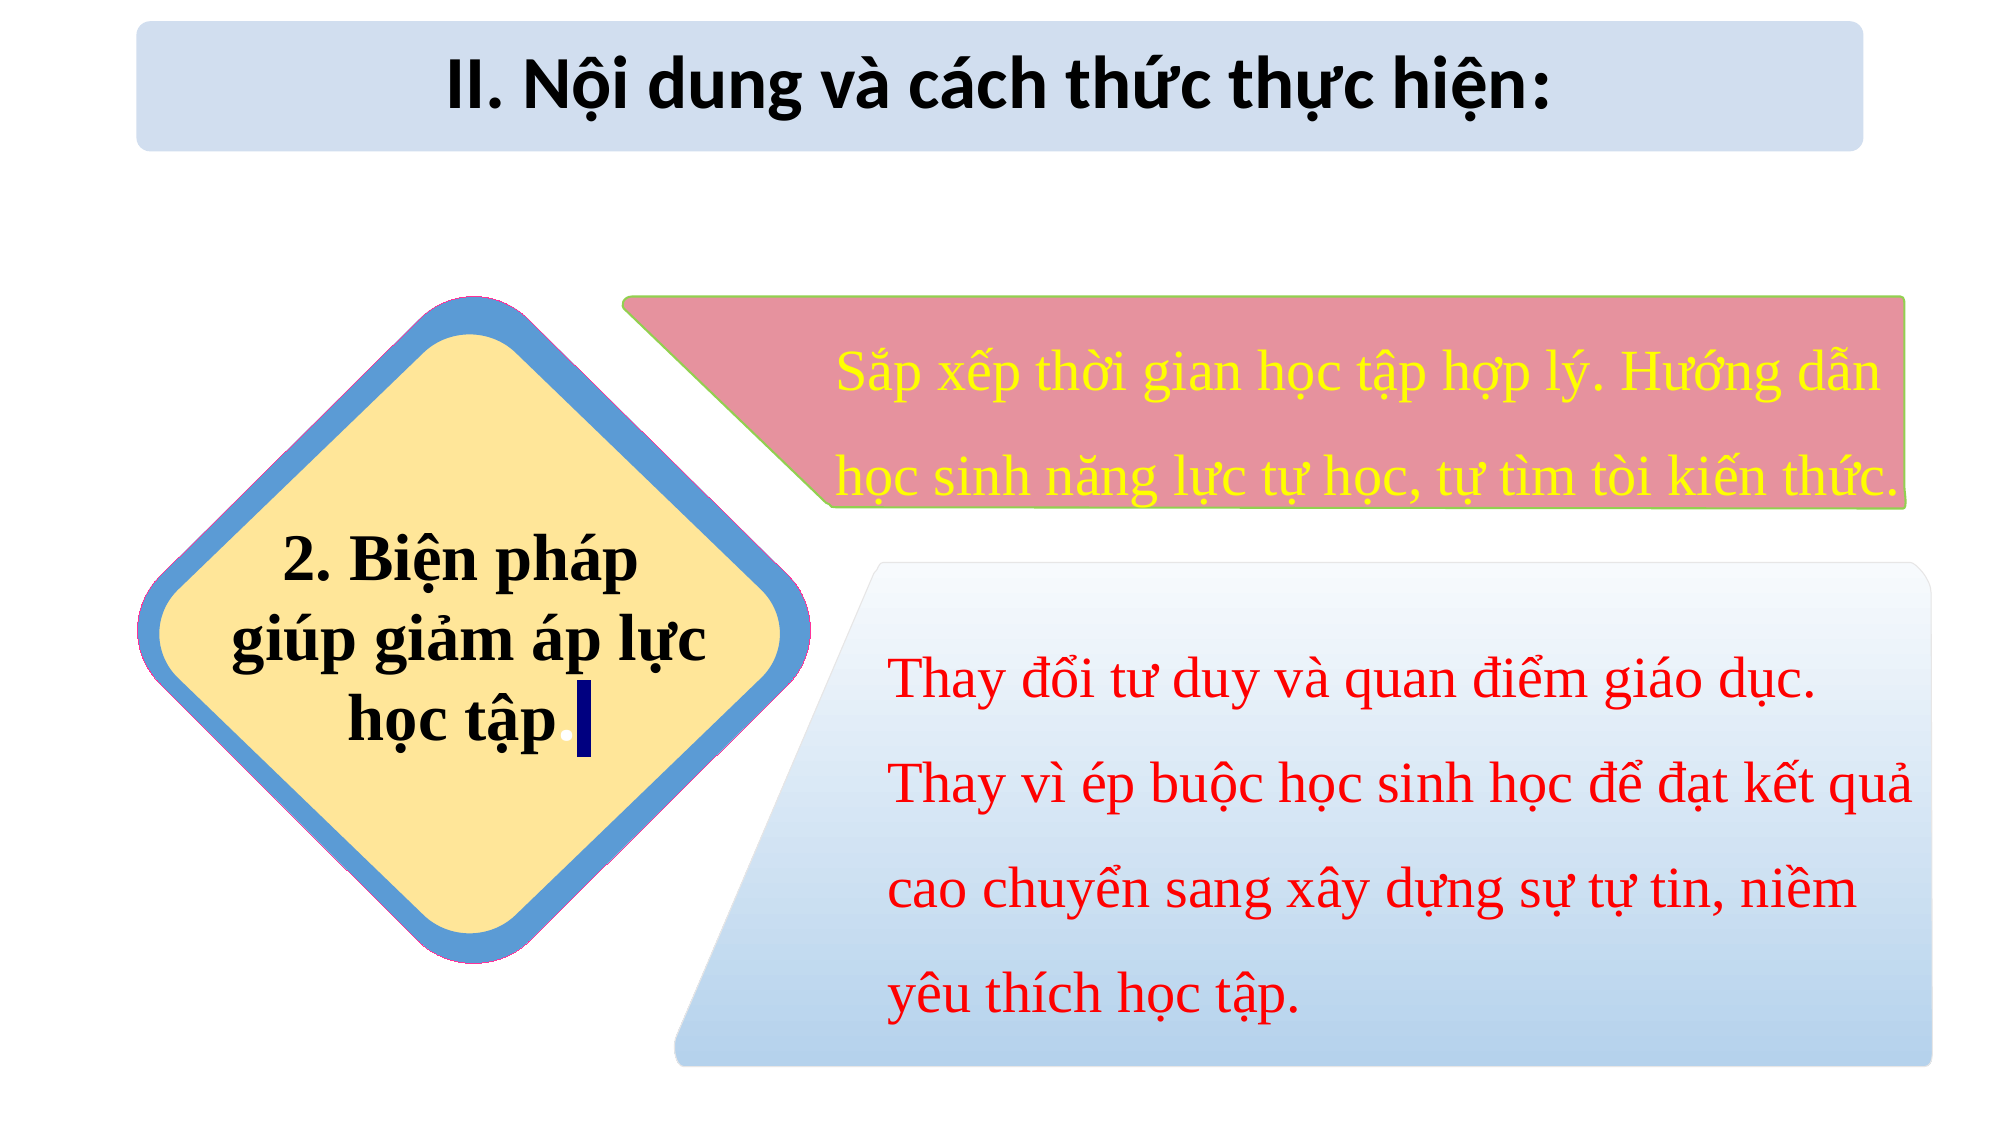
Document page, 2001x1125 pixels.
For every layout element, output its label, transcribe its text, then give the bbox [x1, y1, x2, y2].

text_box Thay đổi tư duy và quan điểm giáo dục. Thay vì ép buộc học sinh học để đạt kết quả cao chuyển sang xây dựng sự tự tin, niềm yêu thích học tập. [673, 561, 1934, 1068]
text_box Sắp xếp thời gian học tập hợp lý. Hướng dẫn học sinh năng lực tự học, tự tìm tòi kiến thức. [621, 295, 1907, 510]
text_box II. Nội dung và cách thức thực hiện: [136, 21, 1864, 152]
text_box 2. Biện pháp giúp giảm áp lực học tập. [154, 329, 785, 938]
text_box [137, 296, 811, 964]
